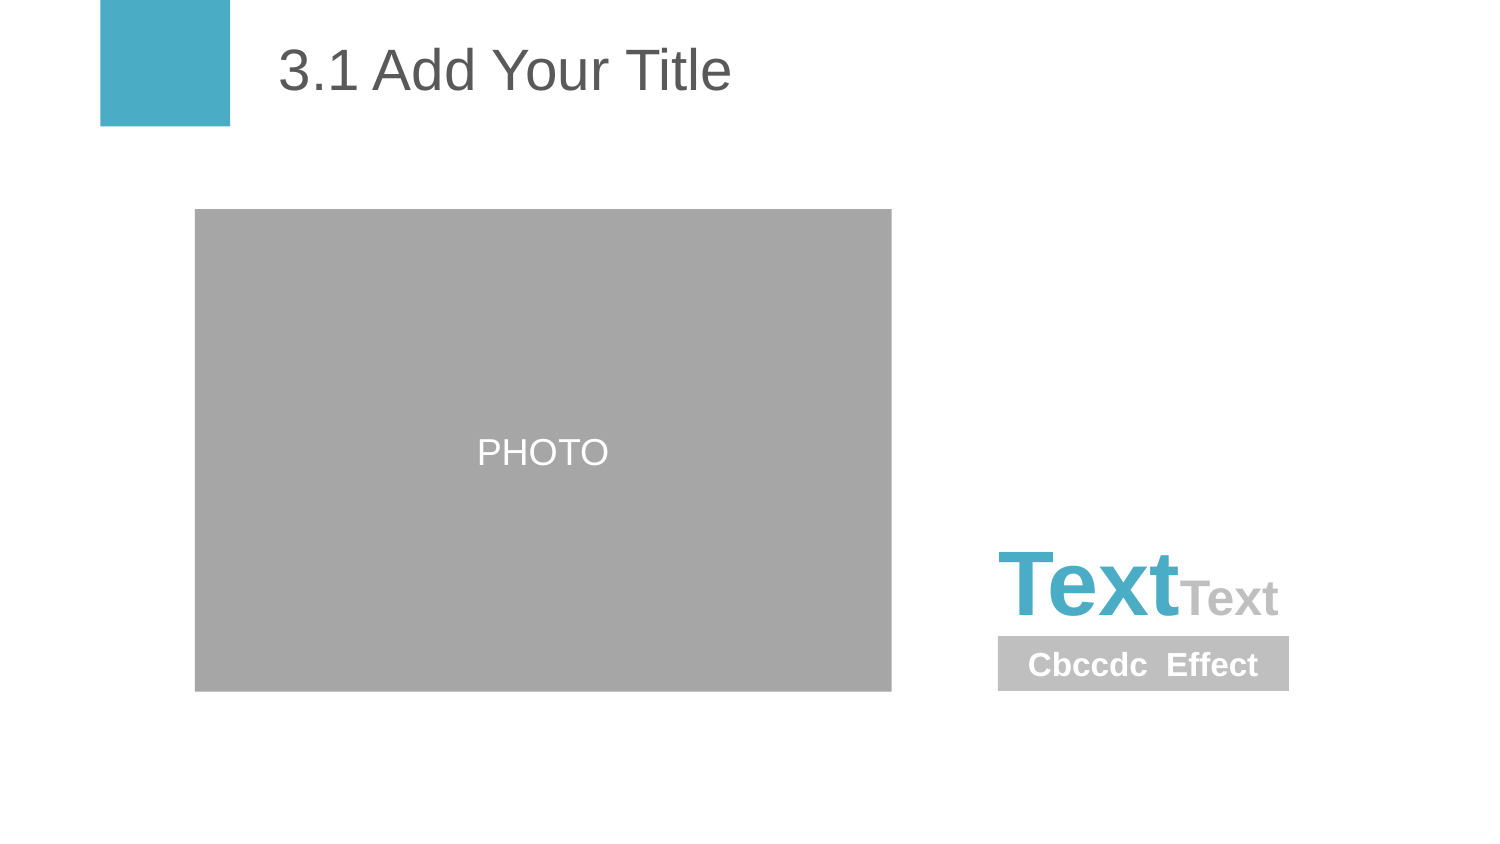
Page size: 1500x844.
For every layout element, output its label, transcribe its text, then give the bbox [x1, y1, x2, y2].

text_box PHOTO [193, 207, 894, 694]
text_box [981, 516, 1296, 693]
title 3.1 Add Your Title [263, 20, 1447, 115]
